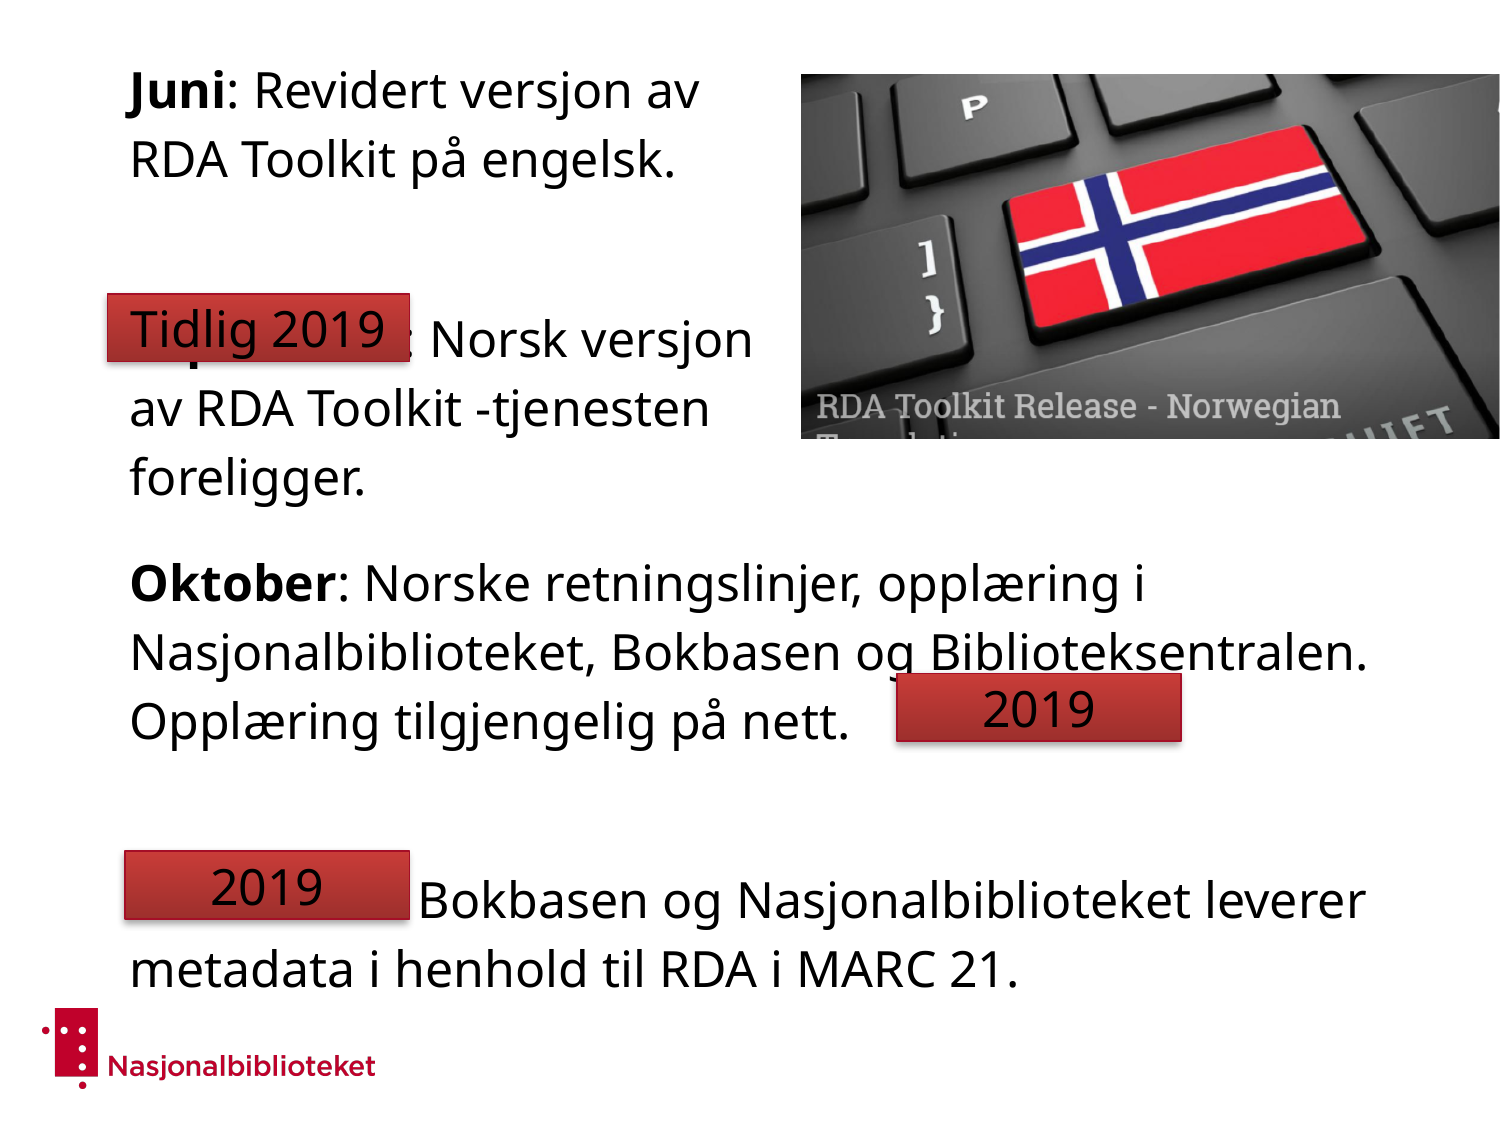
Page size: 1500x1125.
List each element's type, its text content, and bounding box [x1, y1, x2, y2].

picture [801, 74, 1500, 440]
picture [42, 1008, 375, 1089]
text_box Oktober: Norske retningslinjer, opplæring i Nasjonalbiblioteket, Bokbasen og Biblioteksentralen. Opplæring tilgjengelig på nett. November: Bokbasen og Nasjonalbiblioteket leverer metadata i henhold til RDA i MARC 21. [41, 534, 1500, 1006]
text_box Tidlig 2019 [107, 293, 410, 362]
text_box Juni: Revidert versjon av RDA Toolkit på engelsk. September: Norsk versjon av RDA Toolkit -tjenesten foreligger. [41, 41, 778, 513]
text_box 2019 [896, 673, 1182, 742]
text_box 2019 [124, 850, 410, 920]
